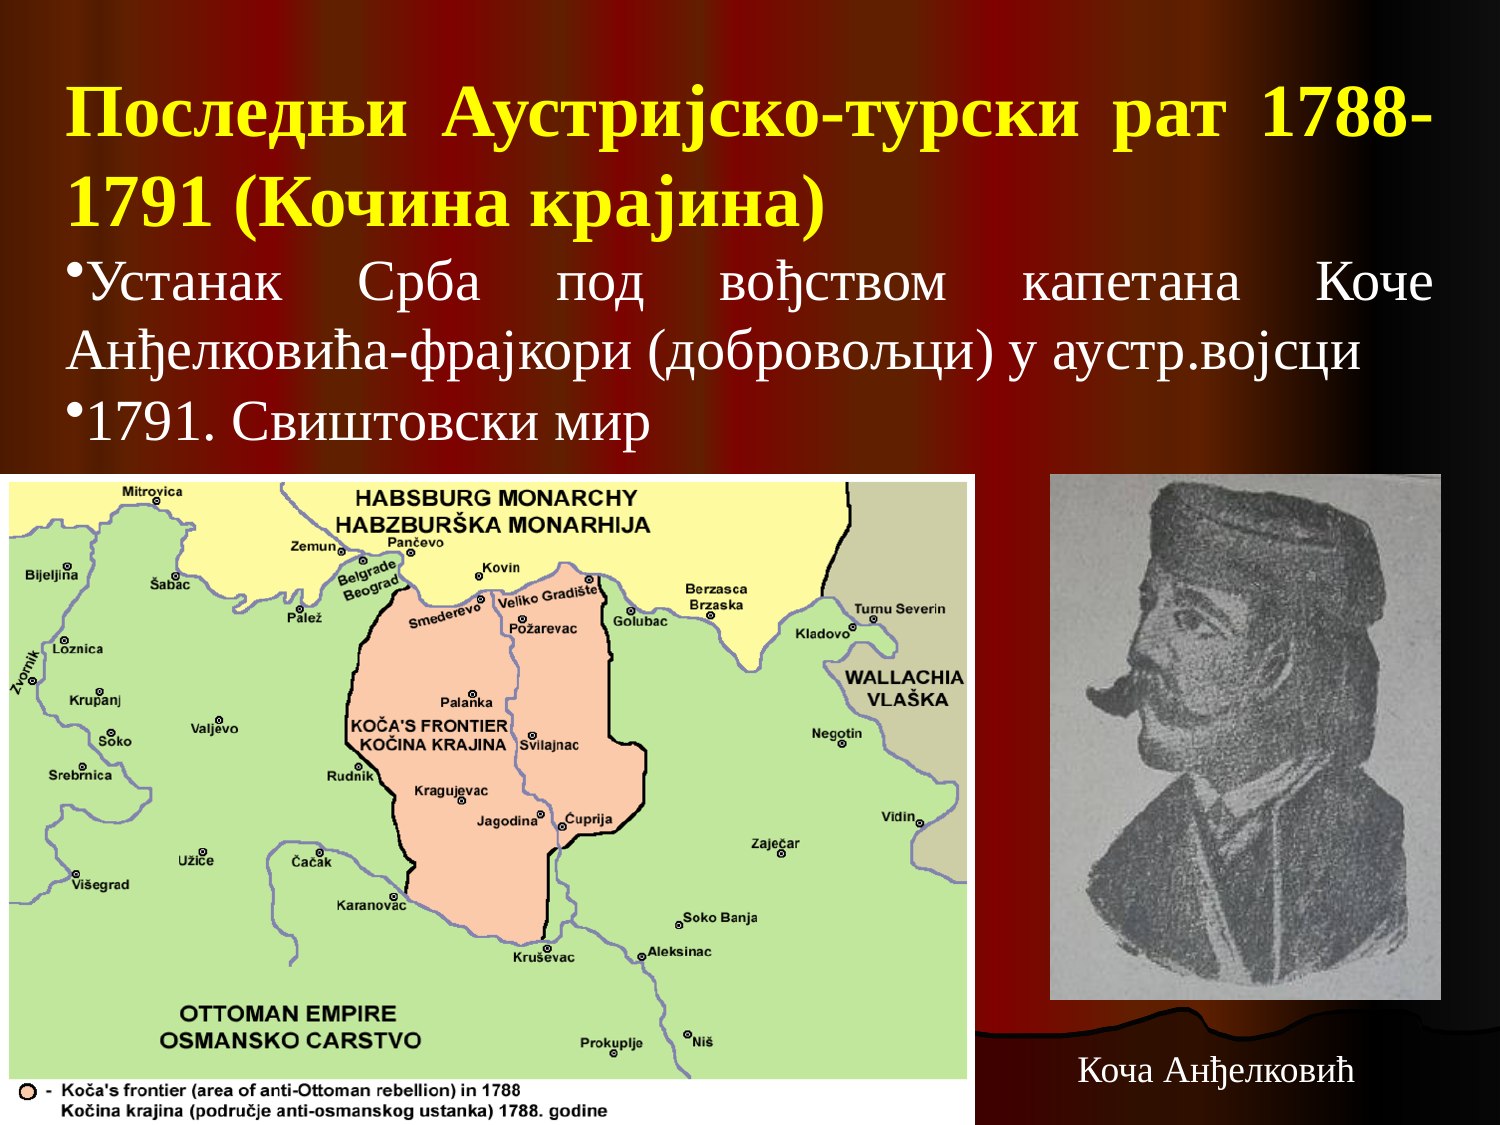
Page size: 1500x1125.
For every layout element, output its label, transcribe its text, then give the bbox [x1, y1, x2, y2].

picture [1049, 474, 1441, 1001]
text_box Кочa Анђелковић [1062, 1037, 1450, 1098]
picture [0, 474, 976, 1125]
text_box Последњи Аустријско-турски рат 1788- 1791 (Кочина крајина) Устанак Срба под вођством капетана Коче Анђелковића-фрајкори (добровољци) у аустр.војсци 1791. Свиштовски мир [50, 54, 1450, 460]
